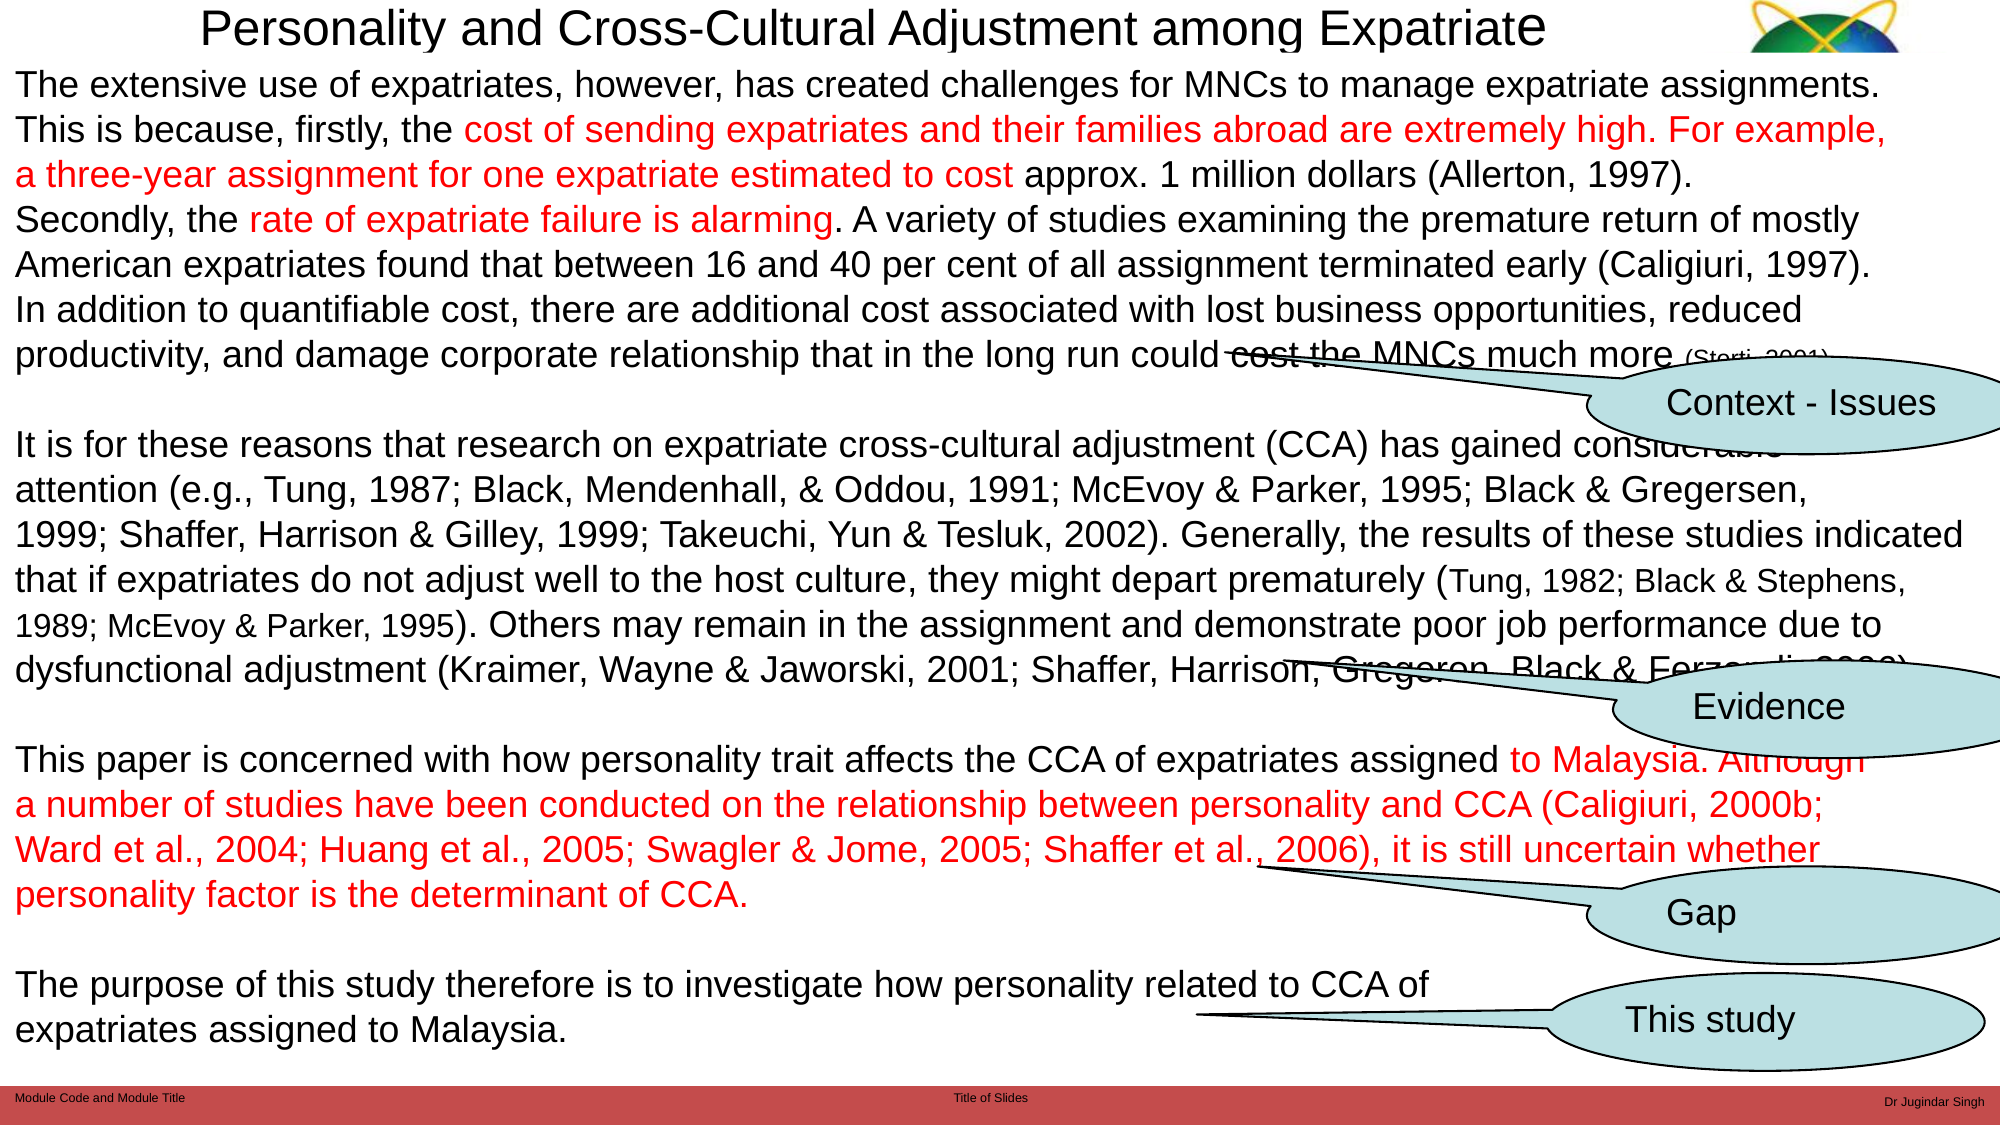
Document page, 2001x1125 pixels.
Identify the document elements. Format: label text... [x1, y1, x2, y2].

text_box The extensive use of expatriates, however, has created challenges for MNCs to manage expatriate assignments. This is because, firstly, the cost of sending expatriates and their families abroad are extremely high. For example, a three-year assignment for one expatriate estimated to cost approx. 1 million dollars (Allerton, 1997). Secondly, the rate of expatriate failure is alarming. A variety of studies examining the premature return of mostly American expatriates found that between 16 and 40 per cent of all assignment terminated early (Caligiuri, 1997). In addition to quantifiable cost, there are additional cost associated with lost business opportunities, reduced productivity, and damage corporate relationship that in the long run could cost the MNCs much more (Storti, 2001). It is for these reasons that research on expatriate cross-cultural adjustment (CCA) has gained considerable attention (e.g., Tung, 1987; Black, Mendenhall, & Oddou, 1991; McEvoy & Parker, 1995; Black & Gregersen, 1999; Shaffer, Harrison & Gilley, 1999; Takeuchi, Yun & Tesluk, 2002). Generally, the results of these studies indicated that if expatriates do not adjust well to the host culture, they might depart prematurely (Tung, 1982; Black & Stephens, 1989; McEvoy & Parker, 1995). Others may remain in the assignment and demonstrate poor job performance due to dysfunctional adjustment (Kraimer, Wayne & Jaworski, 2001; Shaffer, Harrison, Gregeren, Black & Ferzandi, 2006). This paper is concerned with how personality trait affects the CCA of expatriates assigned to Malaysia. Although a number of studies have been conducted on the relationship between personality and CCA (Caligiuri, 2000b; Ward et al., 2004; Huang et al., 2005; Swagler & Jome, 2005; Shaffer et al., 2006), it is still uncertain whether personality factor is the determinant of CCA. The purpose of this study therefore is to investigate how personality related to CCA of expatriates assigned to Malaysia. [0, 52, 2000, 1058]
text_box Gap [1257, 866, 2000, 965]
picture [1655, 0, 2000, 52]
title Personality and Cross-Cultural Adjustment among Expatriate Assignees in Malaysia [103, 0, 1644, 52]
text_box Evidence [1283, 660, 2000, 759]
text_box Context - Issues [1224, 352, 2000, 455]
text_box This study [1196, 972, 1985, 1071]
footer Dr Jugindar Singh [1366, 1086, 2000, 1125]
